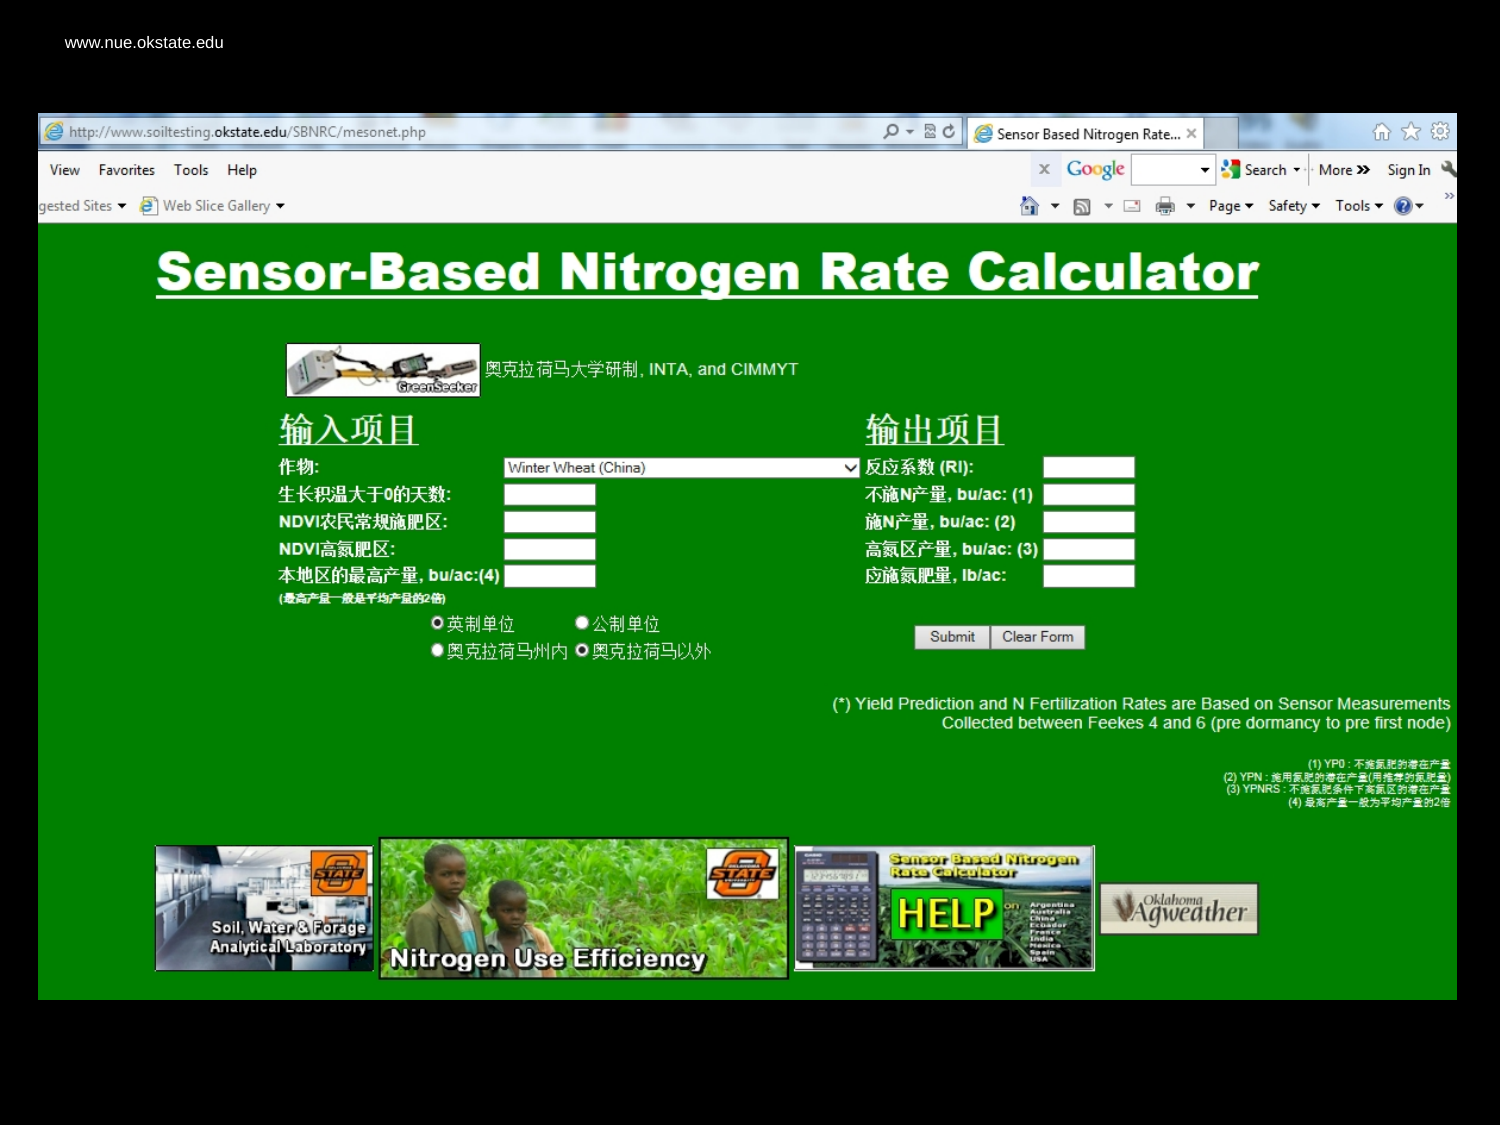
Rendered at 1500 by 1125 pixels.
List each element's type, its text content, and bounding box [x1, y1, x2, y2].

text_box www.nue.okstate.edu [49, 24, 513, 60]
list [37, 112, 1457, 1001]
